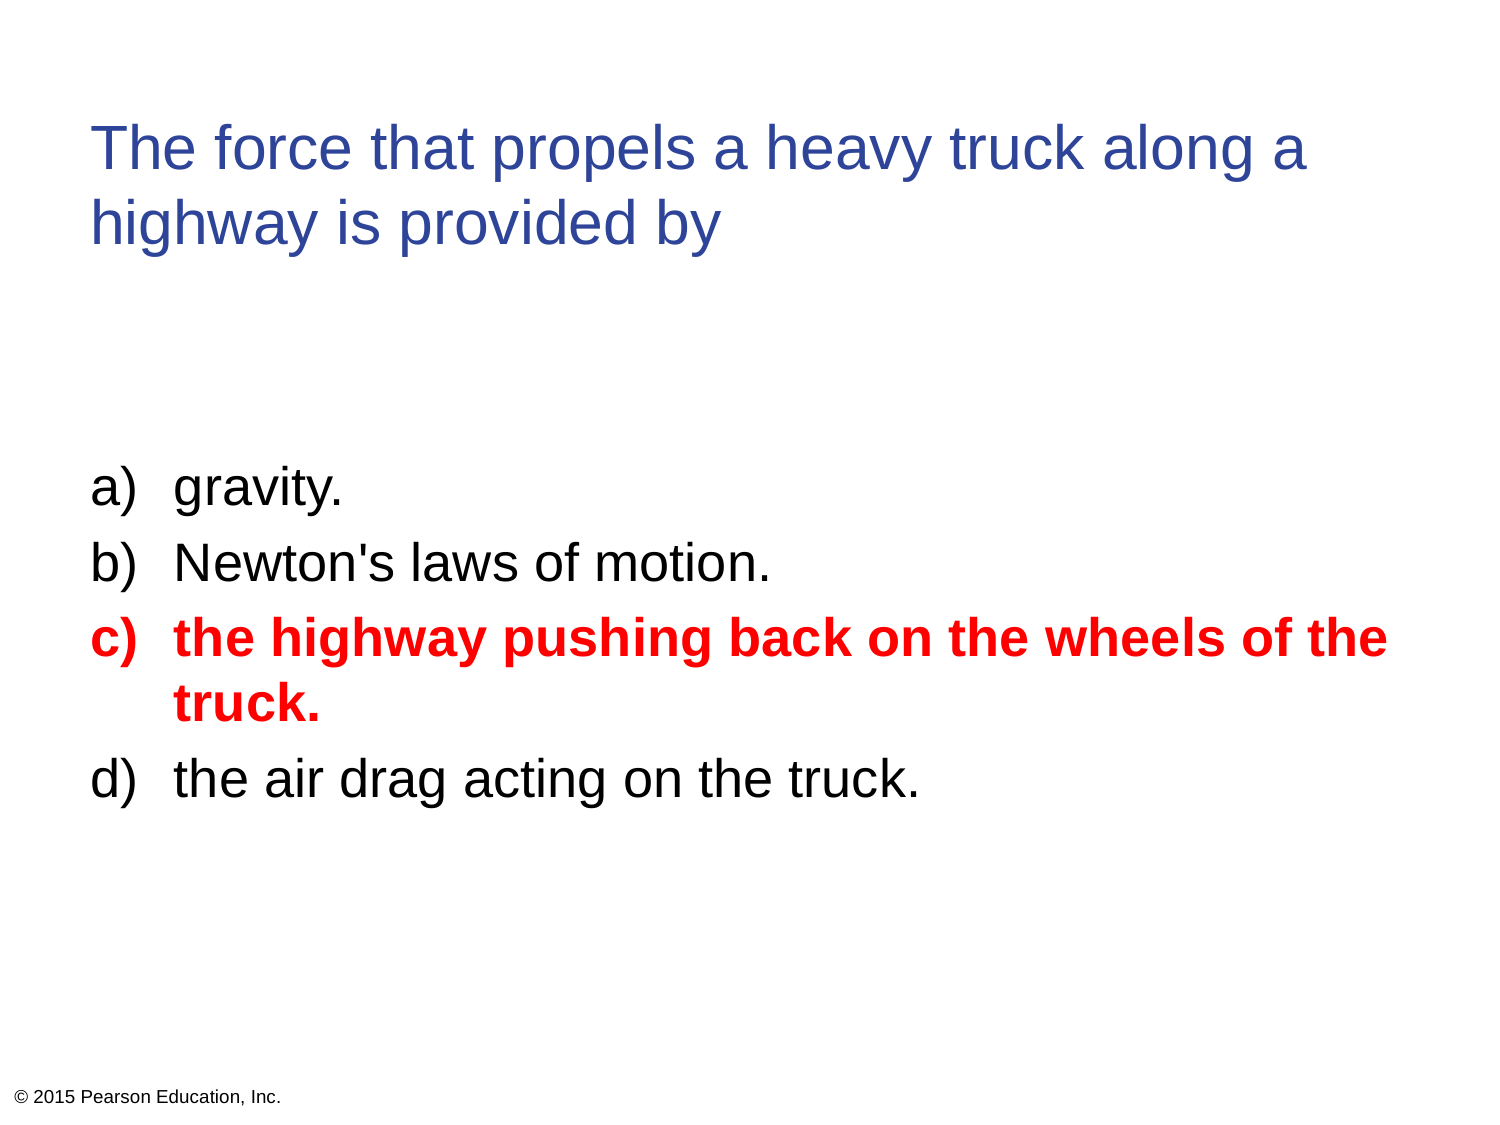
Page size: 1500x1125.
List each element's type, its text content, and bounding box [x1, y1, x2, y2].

list gravity. Newton's laws of motion. the highway pushing back on the wheels of the truck. the air drag acting on the truck. [75, 443, 1425, 827]
title The force that propels a heavy truck along a highway is provided by [75, 99, 1425, 267]
footer © 2015 Pearson Education, Inc. [14, 1084, 900, 1115]
